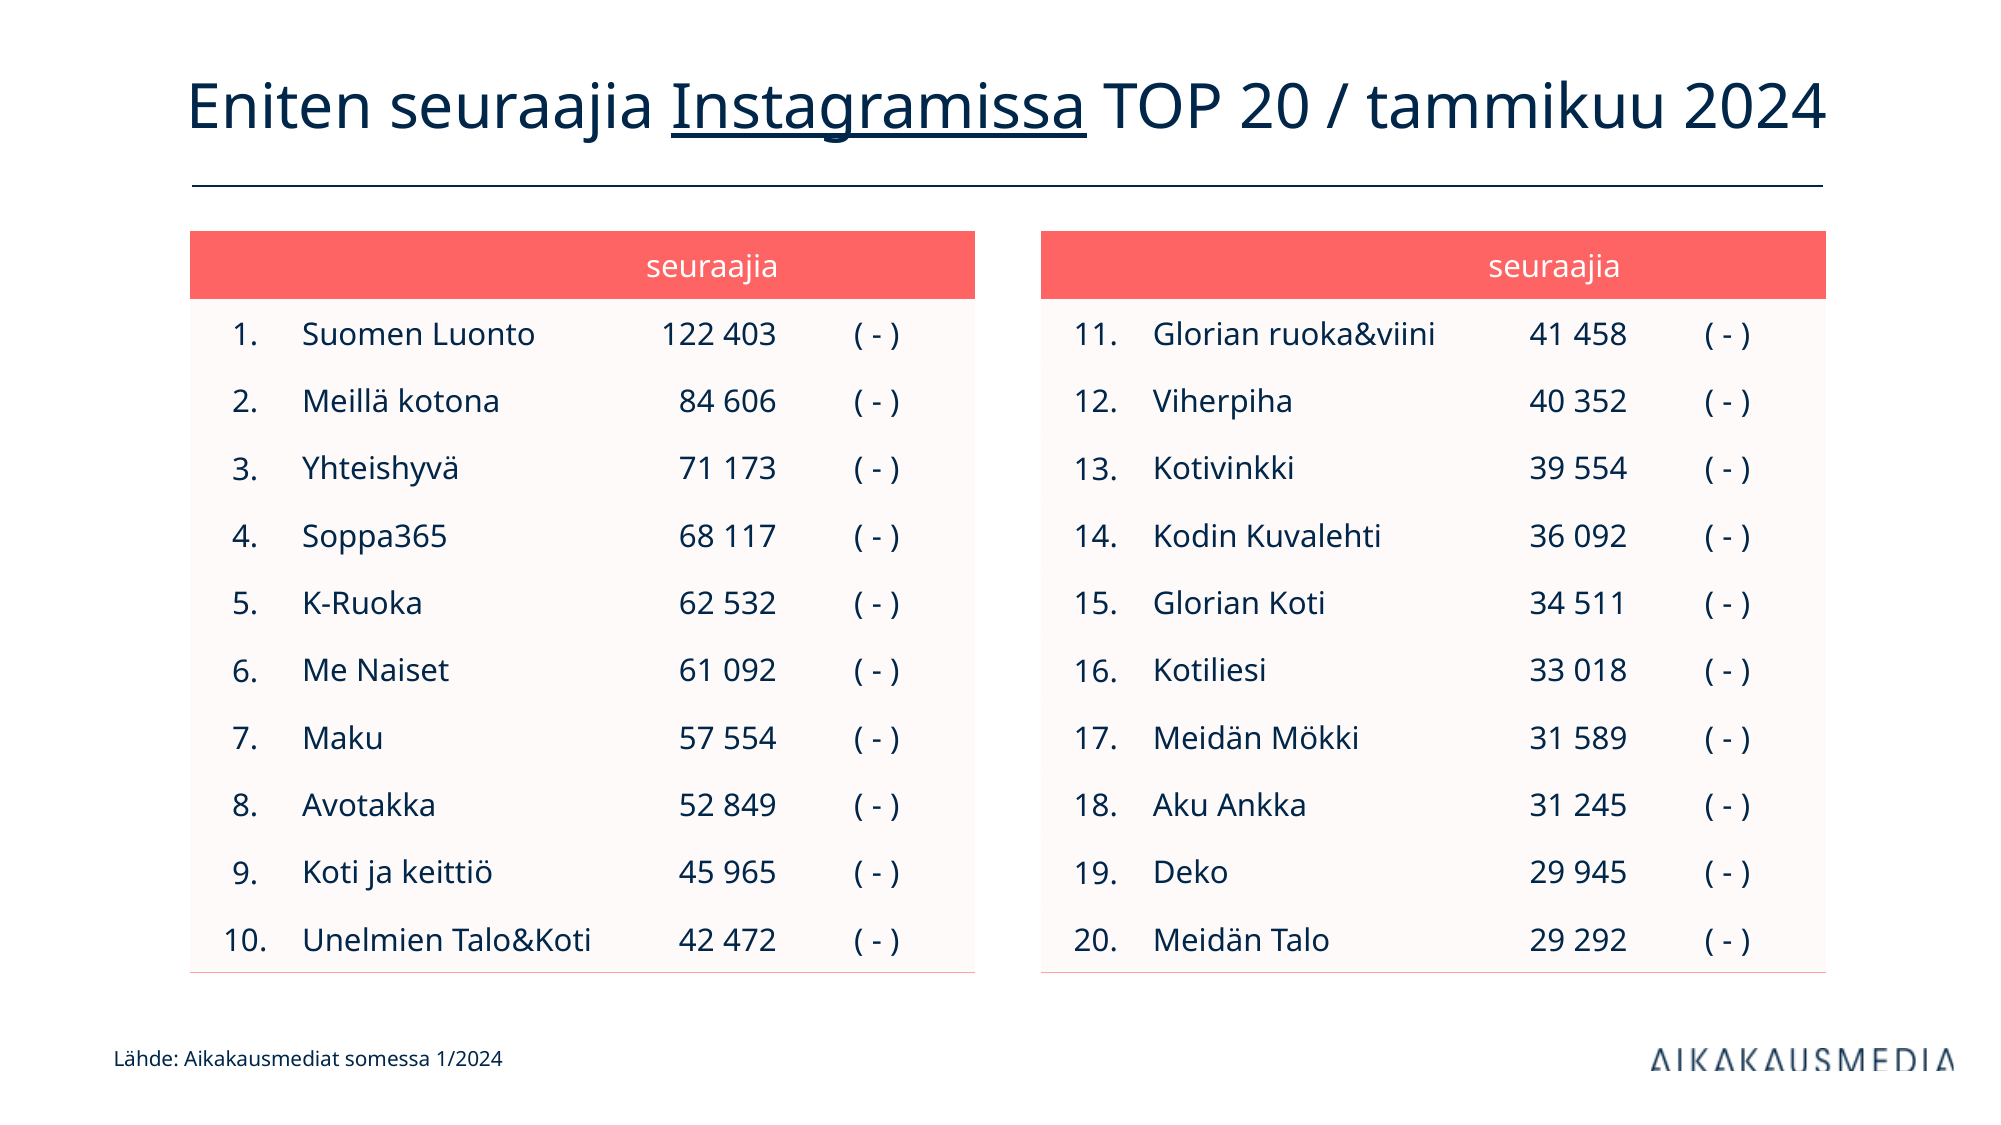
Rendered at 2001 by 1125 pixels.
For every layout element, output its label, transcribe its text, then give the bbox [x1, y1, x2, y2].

table_cell 84 606 [599, 366, 779, 433]
table_cell Maku [301, 703, 599, 770]
table_cell ( - ) [779, 366, 975, 433]
table_cell 12. [1041, 366, 1151, 433]
table_cell Meillä kotona [301, 366, 599, 433]
table_cell 1. [190, 299, 301, 366]
table_cell ( - ) [779, 501, 975, 568]
table_cell 71 173 [599, 433, 779, 501]
table_cell 3. [190, 433, 301, 501]
table_cell Glorian Koti [1151, 568, 1449, 635]
table_header [190, 231, 599, 299]
table_cell 57 554 [599, 703, 779, 770]
table_cell 2. [190, 366, 301, 433]
table_cell 33 018 [1449, 635, 1629, 703]
table_cell 14. [1041, 501, 1151, 568]
table_cell 62 532 [599, 568, 779, 635]
table_cell 68 117 [599, 501, 779, 568]
table_header [1041, 231, 1449, 299]
table_cell 34 511 [1449, 568, 1629, 635]
table_cell Kotivinkki [1151, 433, 1449, 501]
table_cell ( - ) [1629, 905, 1826, 972]
table_cell 4. [190, 501, 301, 568]
table_cell Viherpiha [1151, 366, 1449, 433]
table_cell ( - ) [1629, 501, 1826, 568]
table_cell ( - ) [779, 837, 975, 905]
table_cell 36 092 [1449, 501, 1629, 568]
table_cell ( - ) [1629, 635, 1826, 703]
table_header seuraajia [599, 231, 779, 299]
table_cell 17. [1041, 703, 1151, 770]
table_cell Deko [1151, 837, 1449, 905]
table_cell K-Ruoka [301, 568, 599, 635]
table_cell ( - ) [1629, 366, 1826, 433]
table_cell 10. [190, 905, 301, 972]
table_cell 19. [1041, 837, 1151, 905]
table_cell 13. [1041, 433, 1151, 501]
table_cell 8. [190, 770, 301, 837]
table_cell 16. [1041, 635, 1151, 703]
table_cell Glorian ruoka&viini [1151, 299, 1449, 366]
table_cell Koti ja keittiö [301, 837, 599, 905]
table_header [779, 231, 975, 299]
table_cell 40 352 [1449, 366, 1629, 433]
table_cell Meidän Mökki [1151, 703, 1449, 770]
table_cell ( - ) [1629, 770, 1826, 837]
table_cell 41 458 [1449, 299, 1629, 366]
table_cell ( - ) [1629, 703, 1826, 770]
table_cell Meidän Talo [1151, 905, 1449, 972]
table_header [1629, 231, 1826, 299]
table_cell ( - ) [779, 770, 975, 837]
table_cell ( - ) [779, 568, 975, 635]
table_cell Unelmien Talo&Koti [301, 905, 599, 972]
table_cell 20. [1041, 905, 1151, 972]
table_cell Yhteishyvä [301, 433, 599, 501]
table_cell 9. [190, 837, 301, 905]
table_cell ( - ) [779, 433, 975, 501]
table_cell 5. [190, 568, 301, 635]
table_cell Soppa365 [301, 501, 599, 568]
table_cell ( - ) [1629, 837, 1826, 905]
table_cell 61 092 [599, 635, 779, 703]
table_cell Suomen Luonto [301, 299, 599, 366]
table_cell ( - ) [779, 703, 975, 770]
table_cell 6. [190, 635, 301, 703]
table_cell ( - ) [779, 299, 975, 366]
table_header seuraajia [1449, 231, 1629, 299]
table_cell 42 472 [599, 905, 779, 972]
table_cell 52 849 [599, 770, 779, 837]
title Eniten seuraajia Instagramissa TOP 20 / tammikuu 2024 [137, 31, 1877, 185]
table_cell ( - ) [1629, 568, 1826, 635]
table_cell 45 965 [599, 837, 779, 905]
table_cell 29 945 [1449, 837, 1629, 905]
table_cell 122 403 [599, 299, 779, 366]
table_cell ( - ) [1629, 433, 1826, 501]
table_cell Me Naiset [301, 635, 599, 703]
table_cell 18. [1041, 770, 1151, 837]
table_cell Kotiliesi [1151, 635, 1449, 703]
table_cell ( - ) [779, 905, 975, 972]
table_cell 31 589 [1449, 703, 1629, 770]
table_cell Kodin Kuvalehti [1151, 501, 1449, 568]
table_cell 15. [1041, 568, 1151, 635]
table_cell Aku Ankka [1151, 770, 1449, 837]
table_cell ( - ) [779, 635, 975, 703]
table_cell 11. [1041, 299, 1151, 366]
table_cell 7. [190, 703, 301, 770]
table_cell 31 245 [1449, 770, 1629, 837]
table_cell Avotakka [301, 770, 599, 837]
table_cell 39 554 [1449, 433, 1629, 501]
table_cell 29 292 [1449, 905, 1629, 972]
table_cell ( - ) [1629, 299, 1826, 366]
